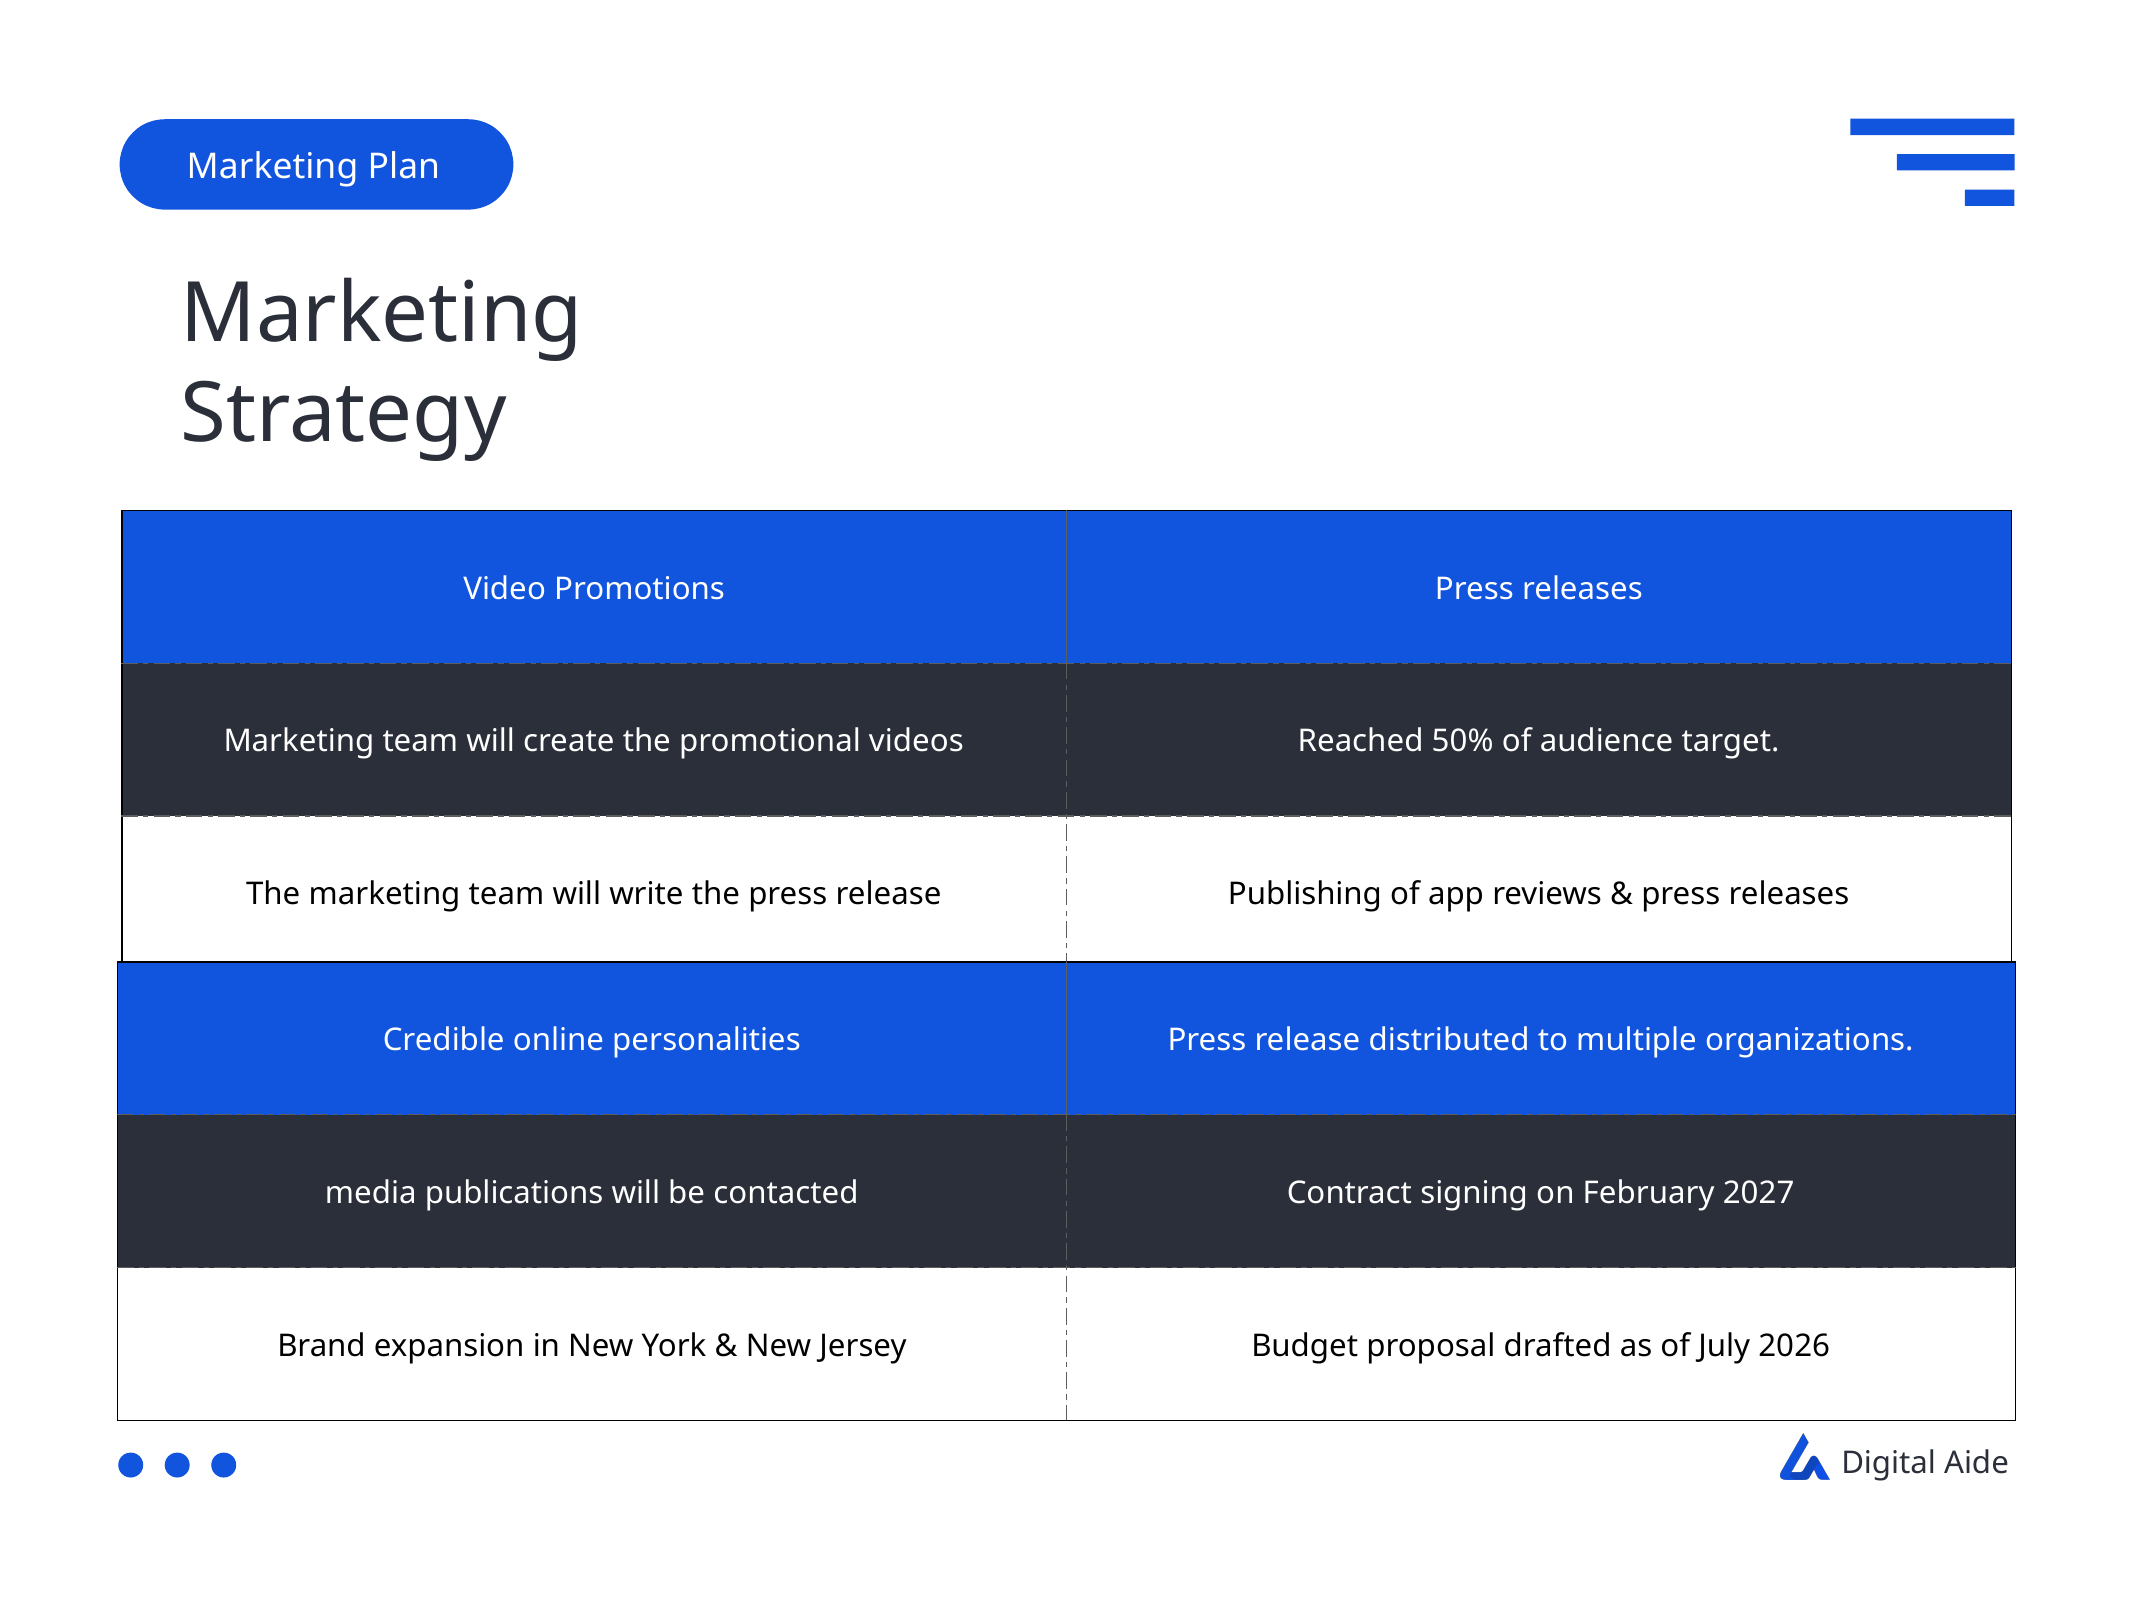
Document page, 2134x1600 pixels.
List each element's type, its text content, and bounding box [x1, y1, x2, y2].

text_box Marketing Strategy [176, 303, 868, 414]
text_box [1850, 118, 2015, 136]
table_cell Marketing team will create the promotional videos [123, 663, 1067, 816]
table_cell Brand expansion in New York & New Jersey [118, 1268, 1067, 1420]
table_cell Reached 50% of audience target. [1067, 663, 2011, 816]
text_box [164, 1452, 190, 1478]
text_box [119, 119, 506, 210]
table_cell Publishing of app reviews & press releases [1067, 816, 2011, 961]
table_header Press releases [1067, 511, 2011, 663]
table_cell media publications will be contacted [118, 1115, 1067, 1268]
table_header Video Promotions [123, 511, 1066, 663]
text_box [211, 1452, 237, 1478]
text_box Marketing Plan [182, 139, 557, 190]
text_box [1896, 154, 2015, 171]
table_header Credible online personalities [118, 963, 1066, 1115]
table_cell Budget proposal drafted as of July 2026 [1067, 1268, 2015, 1420]
table_cell Contract signing on February 2027 [1067, 1115, 2015, 1268]
text_box Digital Aide [1836, 1437, 2026, 1484]
table_header Press release distributed to multiple organizations. [1067, 963, 2015, 1115]
table_cell The marketing team will write the press release [123, 816, 1067, 961]
text_box [1964, 189, 2015, 206]
picture [1779, 1433, 1831, 1481]
text_box [118, 1452, 144, 1478]
